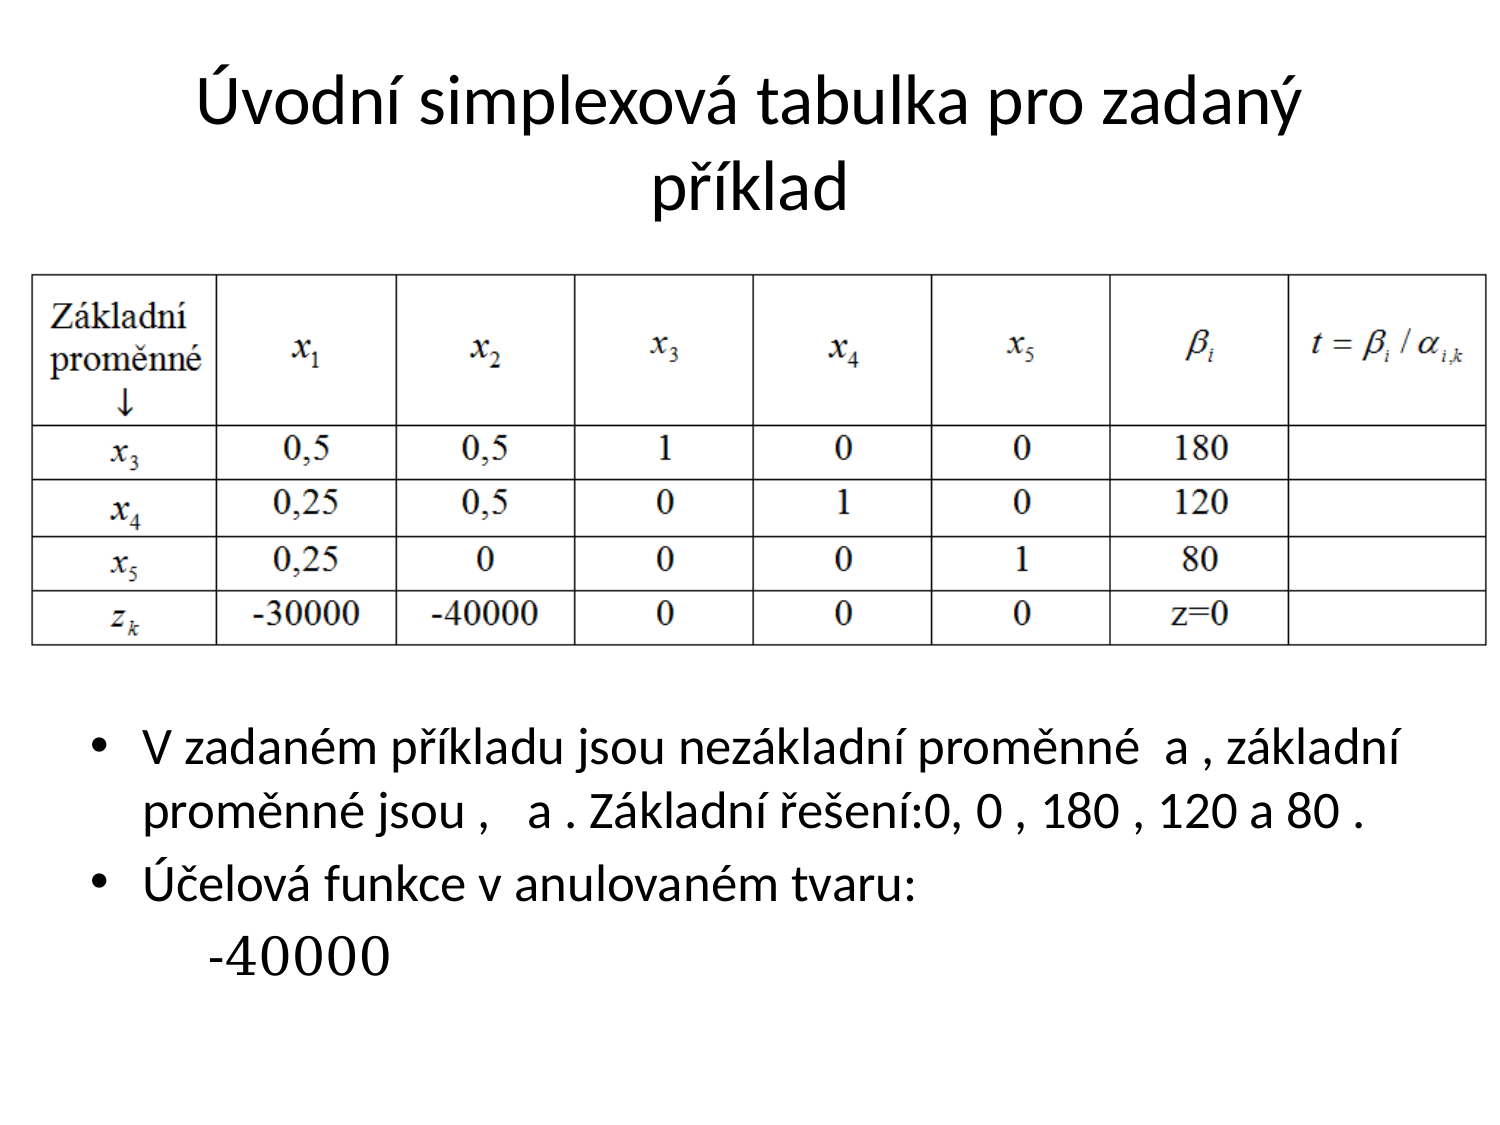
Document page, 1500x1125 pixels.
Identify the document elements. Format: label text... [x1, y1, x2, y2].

title Úvodní simplexová tabulka pro zadaný příklad [75, 45, 1425, 233]
picture [17, 266, 1500, 660]
